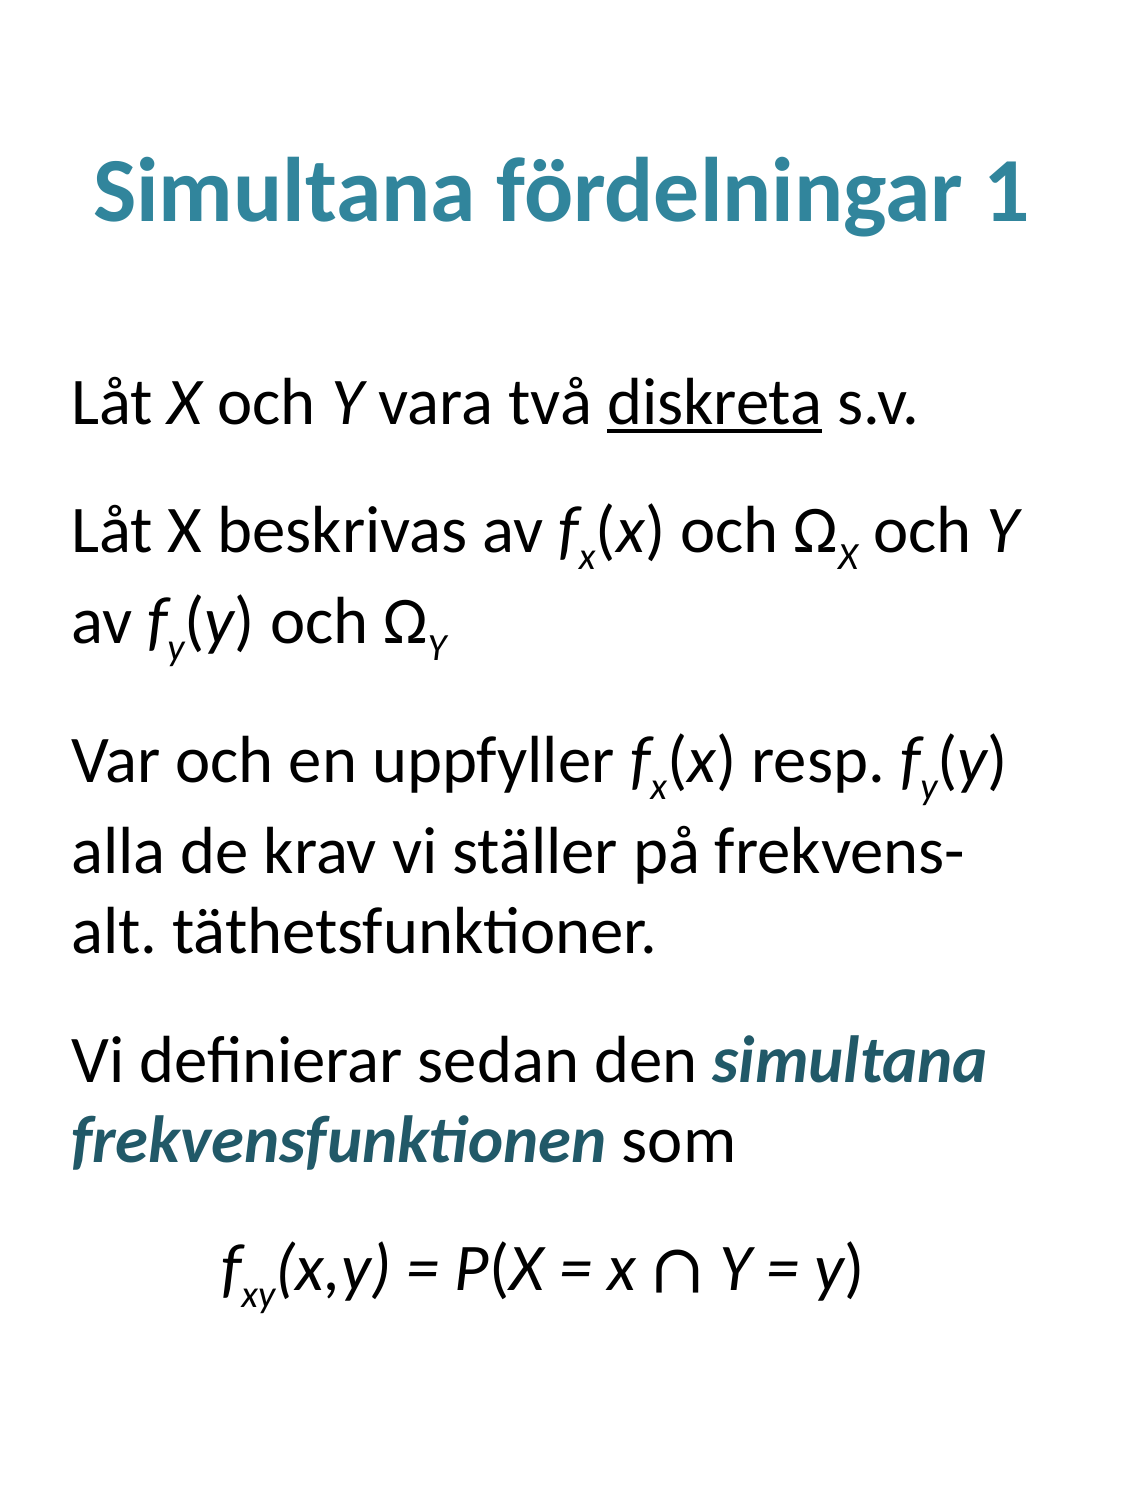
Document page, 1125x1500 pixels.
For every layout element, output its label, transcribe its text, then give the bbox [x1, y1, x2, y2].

title Simultana fördelningar 1 [56, 60, 1069, 310]
list Låt X och Y vara två diskreta s.v. Låt X beskrivas av fx(x) och ΩX och Y av fy(y) och ΩY Var och en uppfyller fx(x) resp. fy(y) alla de krav vi ställer på frekvens- alt. täthetsfunktioner. Vi definierar sedan den simultana frekvensfunktionen som fxy(x,y) = P(X = x ∩ Y = y) [56, 350, 1035, 1377]
